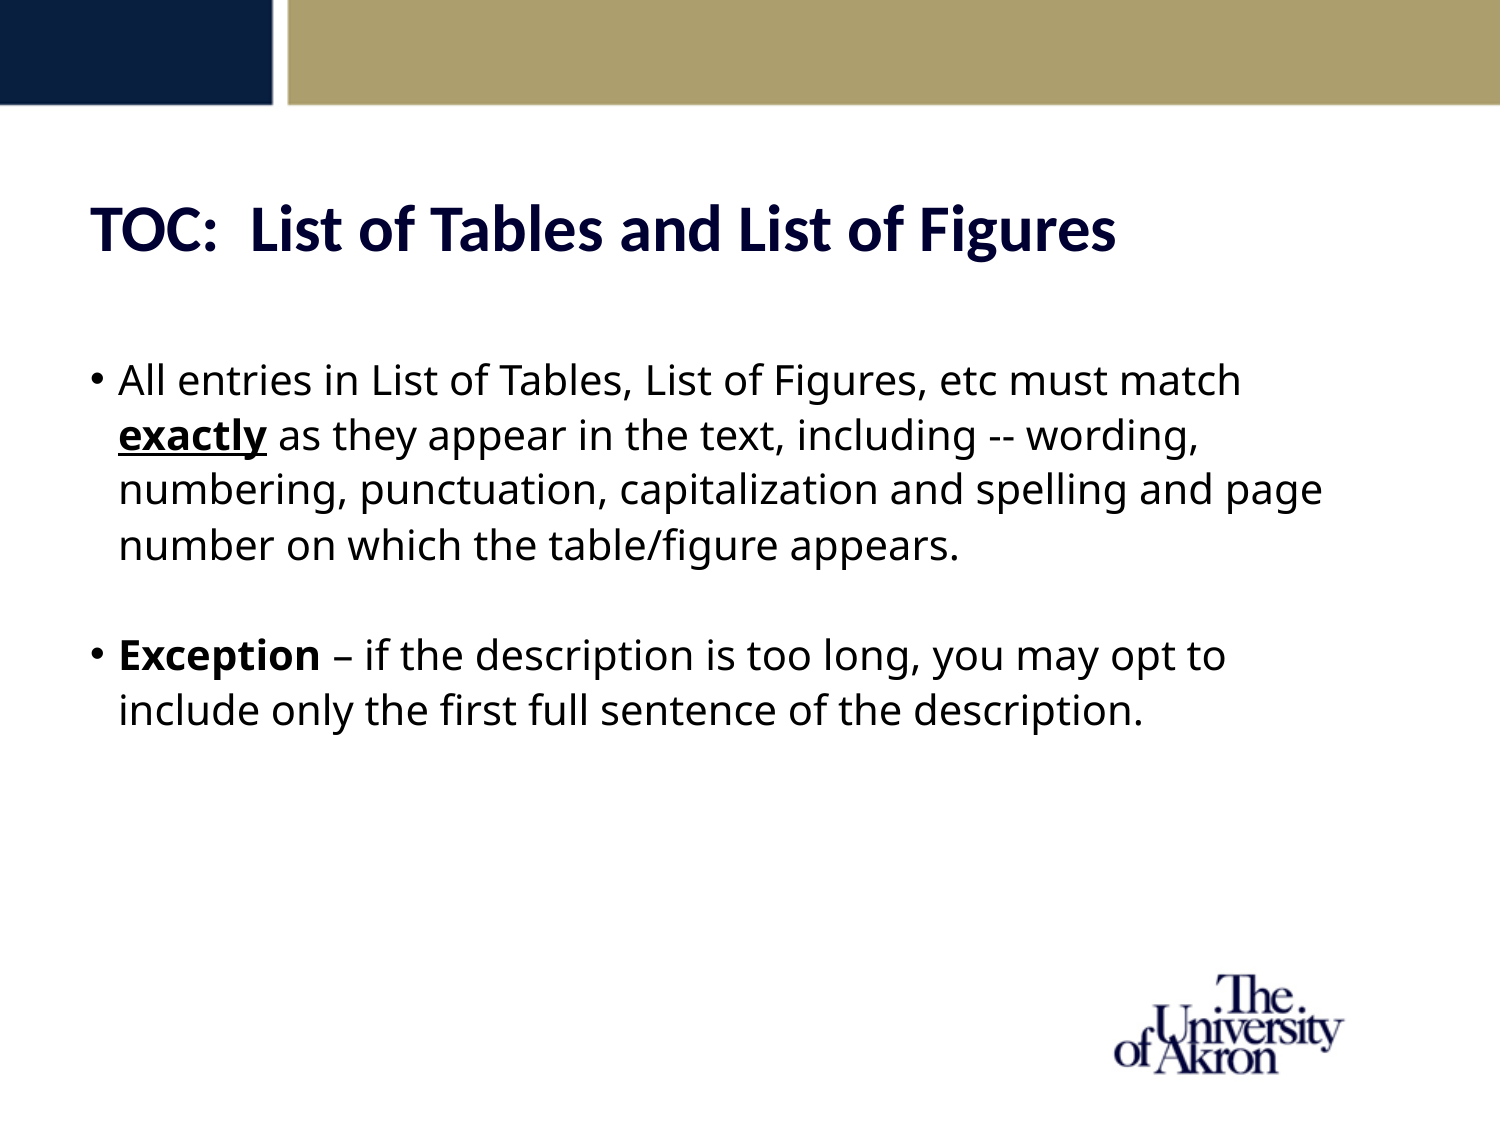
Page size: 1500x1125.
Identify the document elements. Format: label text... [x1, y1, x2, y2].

list TOC: List of Tables and List of Figures [75, 158, 1425, 274]
picture [0, 0, 1500, 1125]
list All entries in List of Tables, List of Figures, etc must match exactly as they appear in the text, including -- wording, numbering, punctuation, capitalization and spelling and page number on which the table/figure appears. Exception – if the description is too long, you may opt to include only the first full sentence of the description. [75, 295, 1372, 1005]
